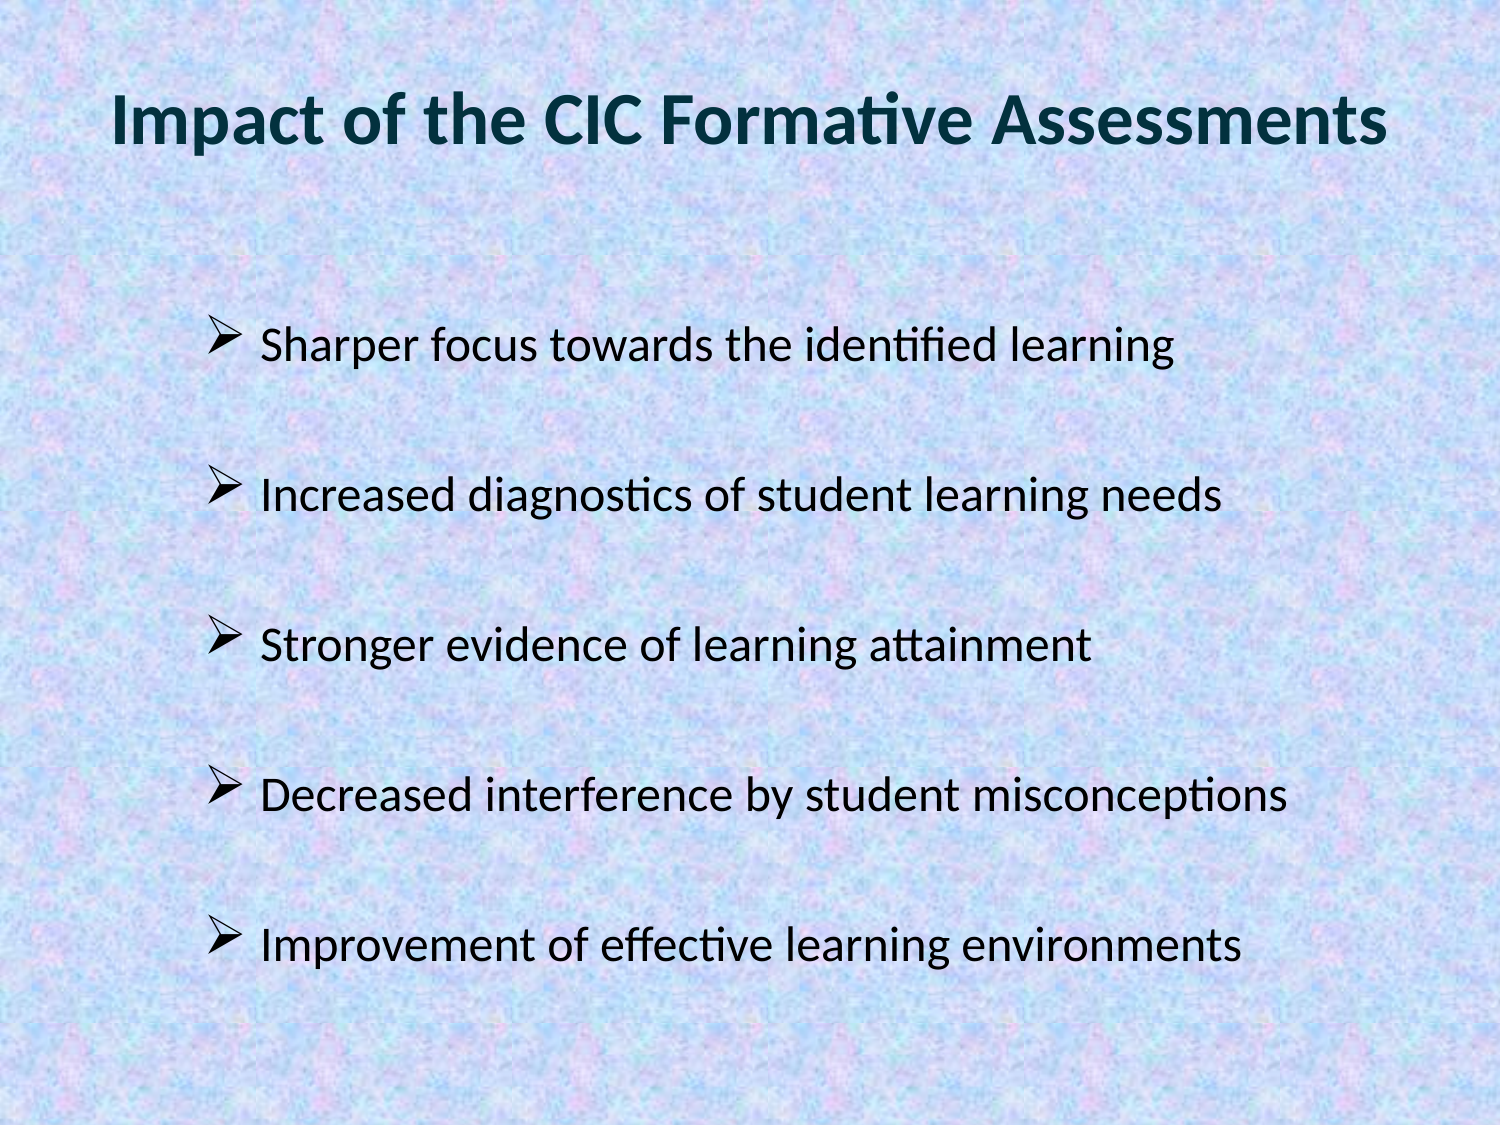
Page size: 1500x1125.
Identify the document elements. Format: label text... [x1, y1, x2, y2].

text_box Impact of the CIC Formative Assessments [74, 62, 1425, 168]
picture [0, 0, 1500, 1125]
text_box Sharper focus towards the identified learning Increased diagnostics of student learning needs Stronger evidence of learning attainment Decreased interference by student misconceptions Improvement of effective learning environments [188, 213, 1317, 979]
